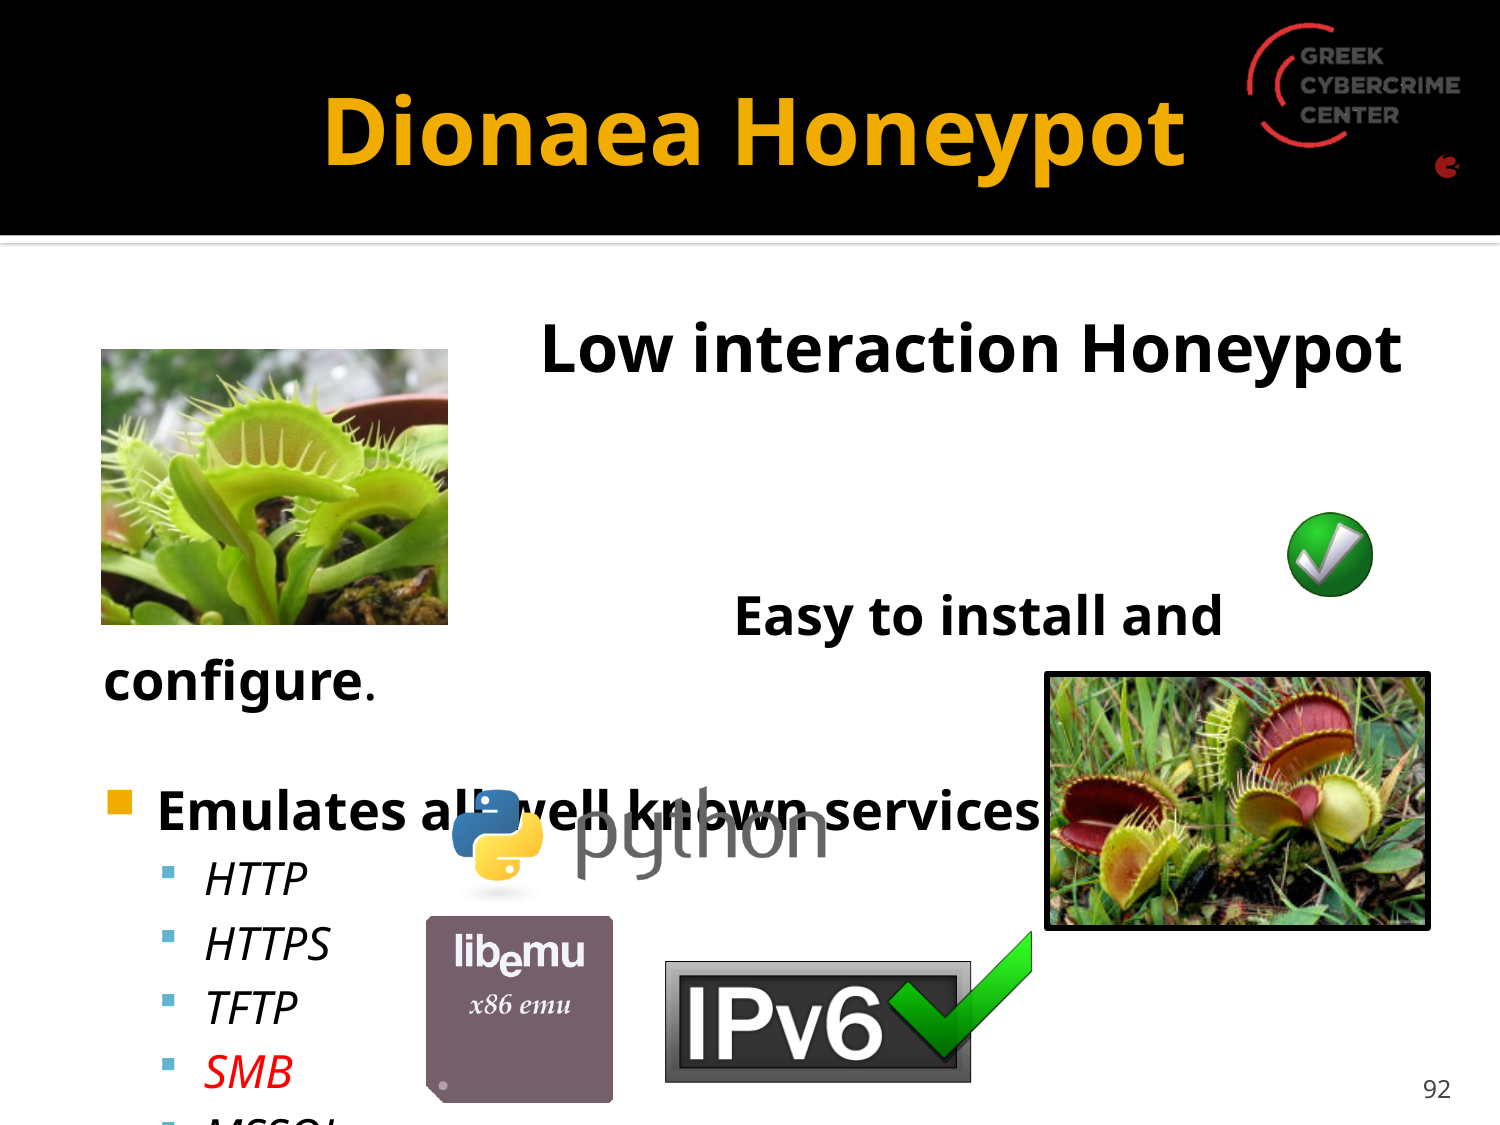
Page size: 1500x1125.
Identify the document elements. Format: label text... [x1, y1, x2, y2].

picture [662, 930, 1033, 1089]
picture [101, 349, 448, 626]
list Low interaction Honeypot Easy to install and configure. Emulates all well known services. HTTP HTTPS TFTP SMB MSSQL MySQL. [75, 291, 1425, 1050]
picture [387, 762, 880, 1103]
text_box 3 [1435, 154, 1459, 179]
picture [1287, 512, 1373, 598]
slide_number 92 [1345, 1062, 1467, 1108]
title Dionaea Honeypot [75, 25, 1425, 231]
picture [1049, 676, 1425, 925]
picture [1224, 0, 1482, 171]
